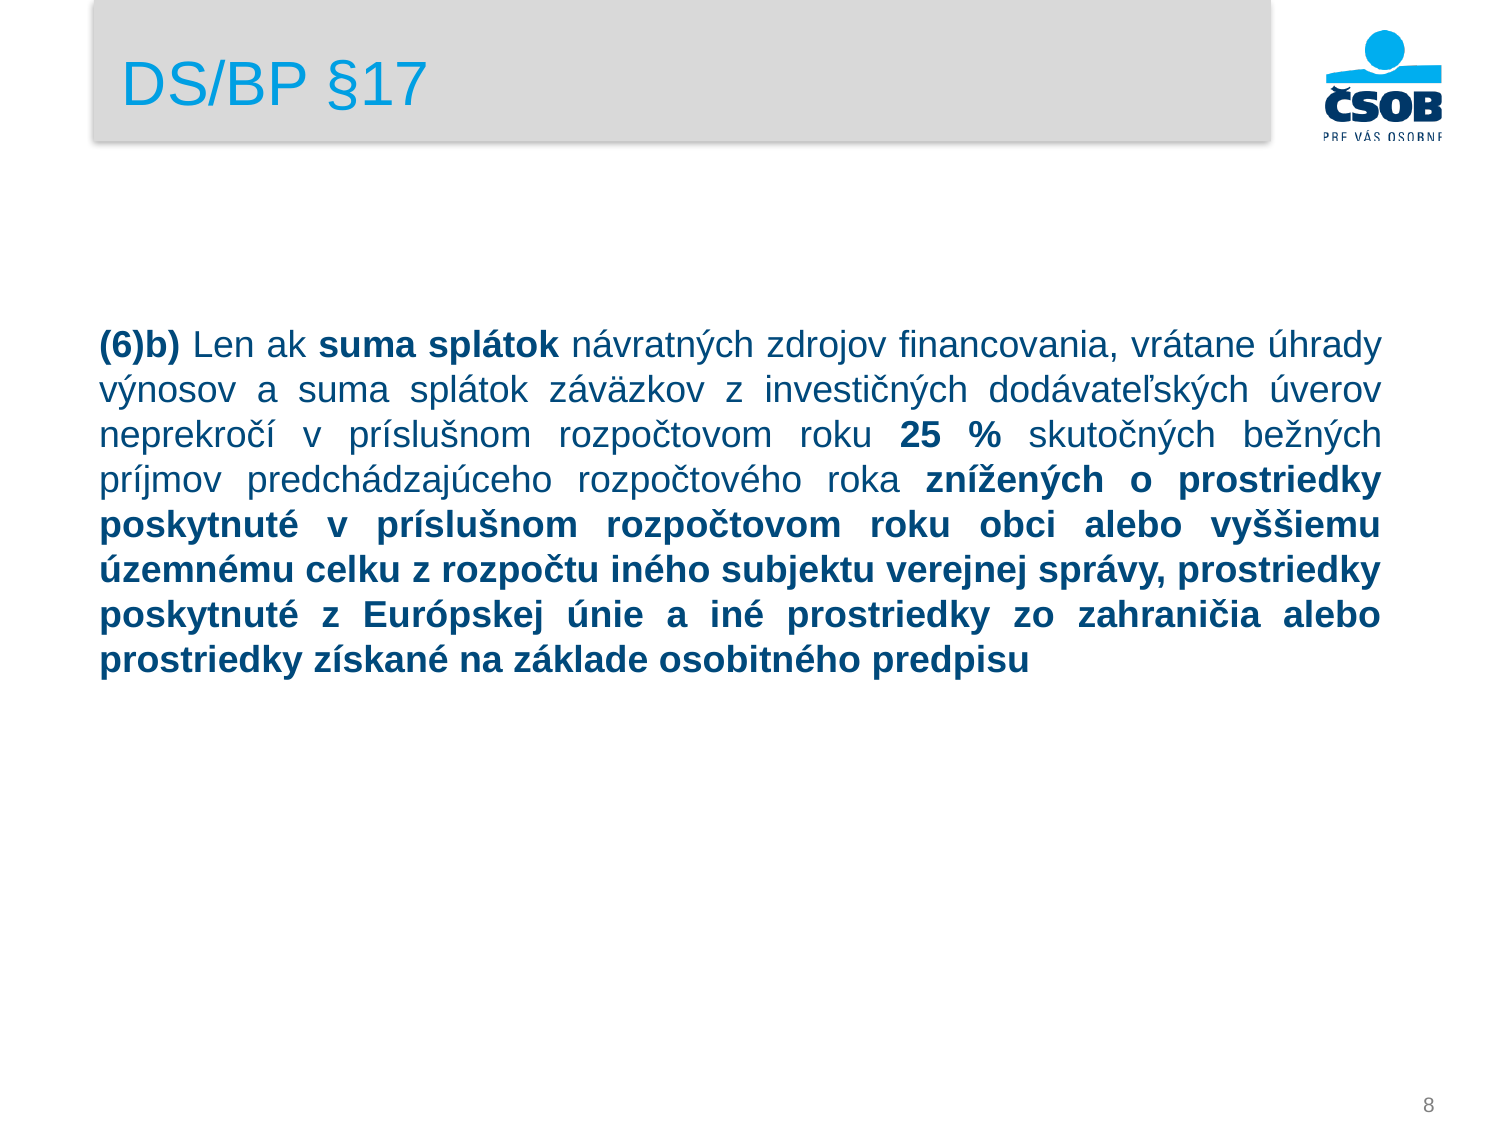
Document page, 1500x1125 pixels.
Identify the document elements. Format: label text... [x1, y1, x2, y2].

text_box (6)b) Len ak suma splátok návratných zdrojov financovania, vrátane úhrady výnosov a suma splátok záväzkov z investičných dodávateľských úverov neprekročí v príslušnom rozpočtovom roku 25 % skutočných bežných príjmov predchádzajúceho rozpočtového roka znížených o prostriedky poskytnuté v príslušnom rozpočtovom roku obci alebo vyššiemu územnému celku z rozpočtu iného subjektu verejnej správy, prostriedky poskytnuté z Európskej únie a iné prostriedky zo zahraničia alebo prostriedky získané na základe osobitného predpisu [84, 312, 1397, 688]
list DS/BP §17 [107, 35, 1258, 124]
